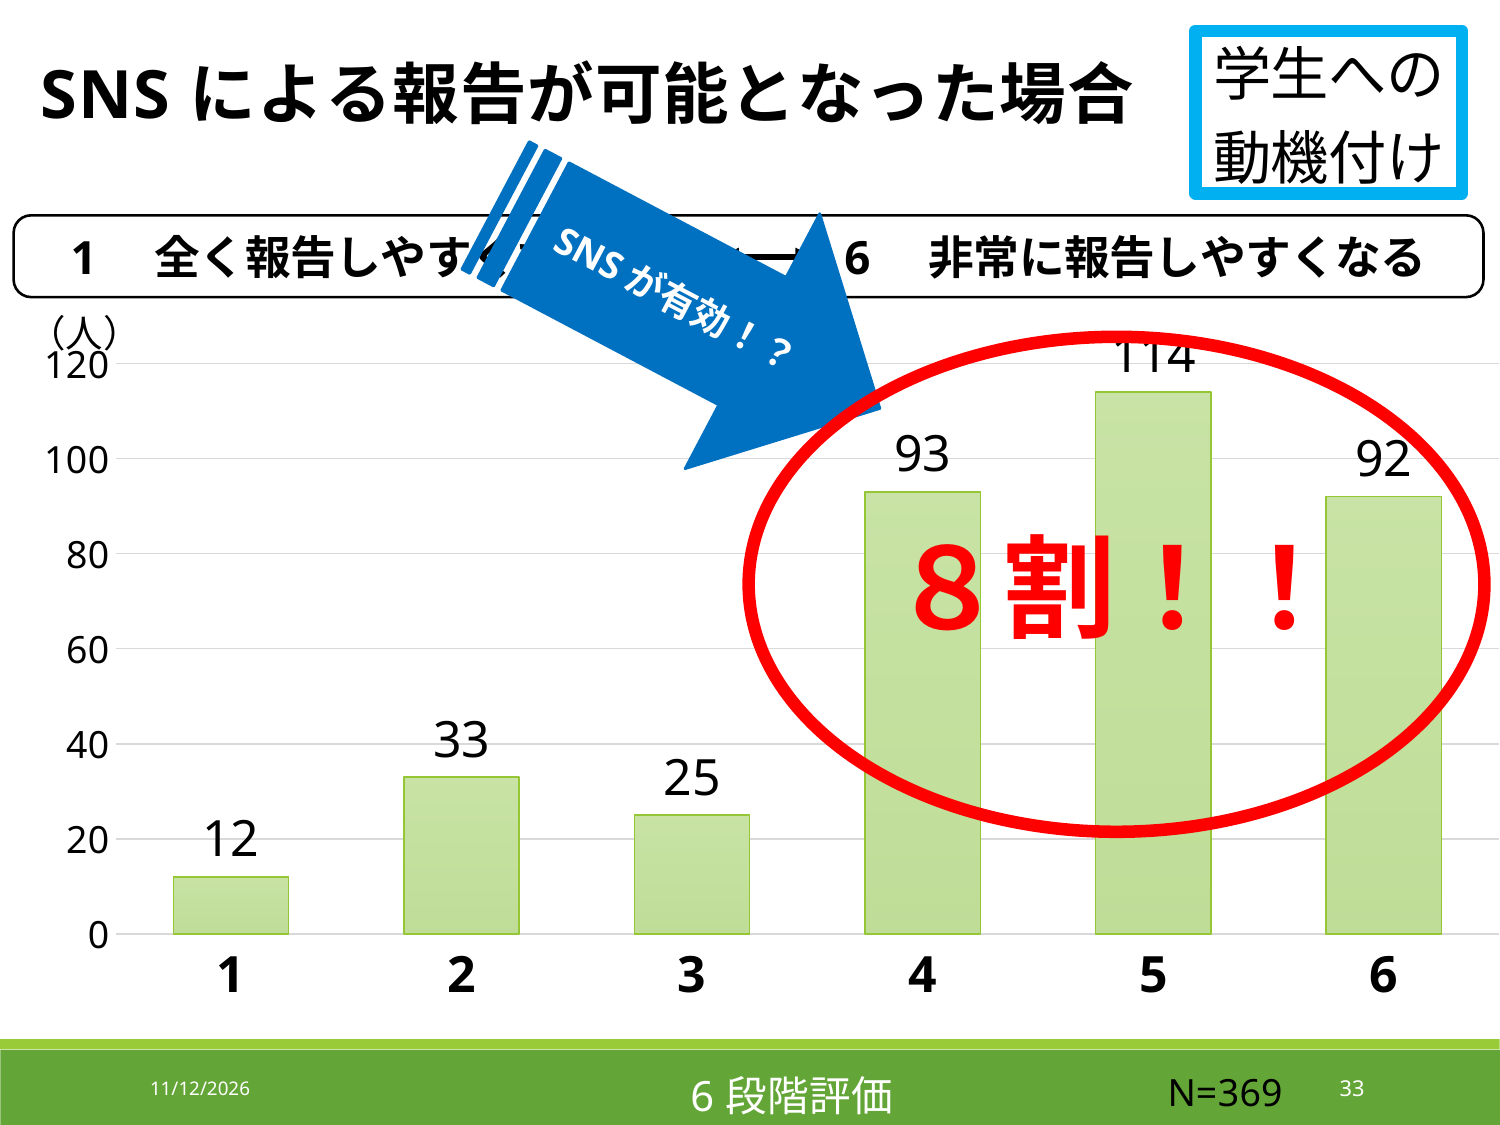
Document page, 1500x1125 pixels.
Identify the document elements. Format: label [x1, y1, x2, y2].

chart [11, 18, 1500, 1125]
text_box [469, 162, 1485, 833]
